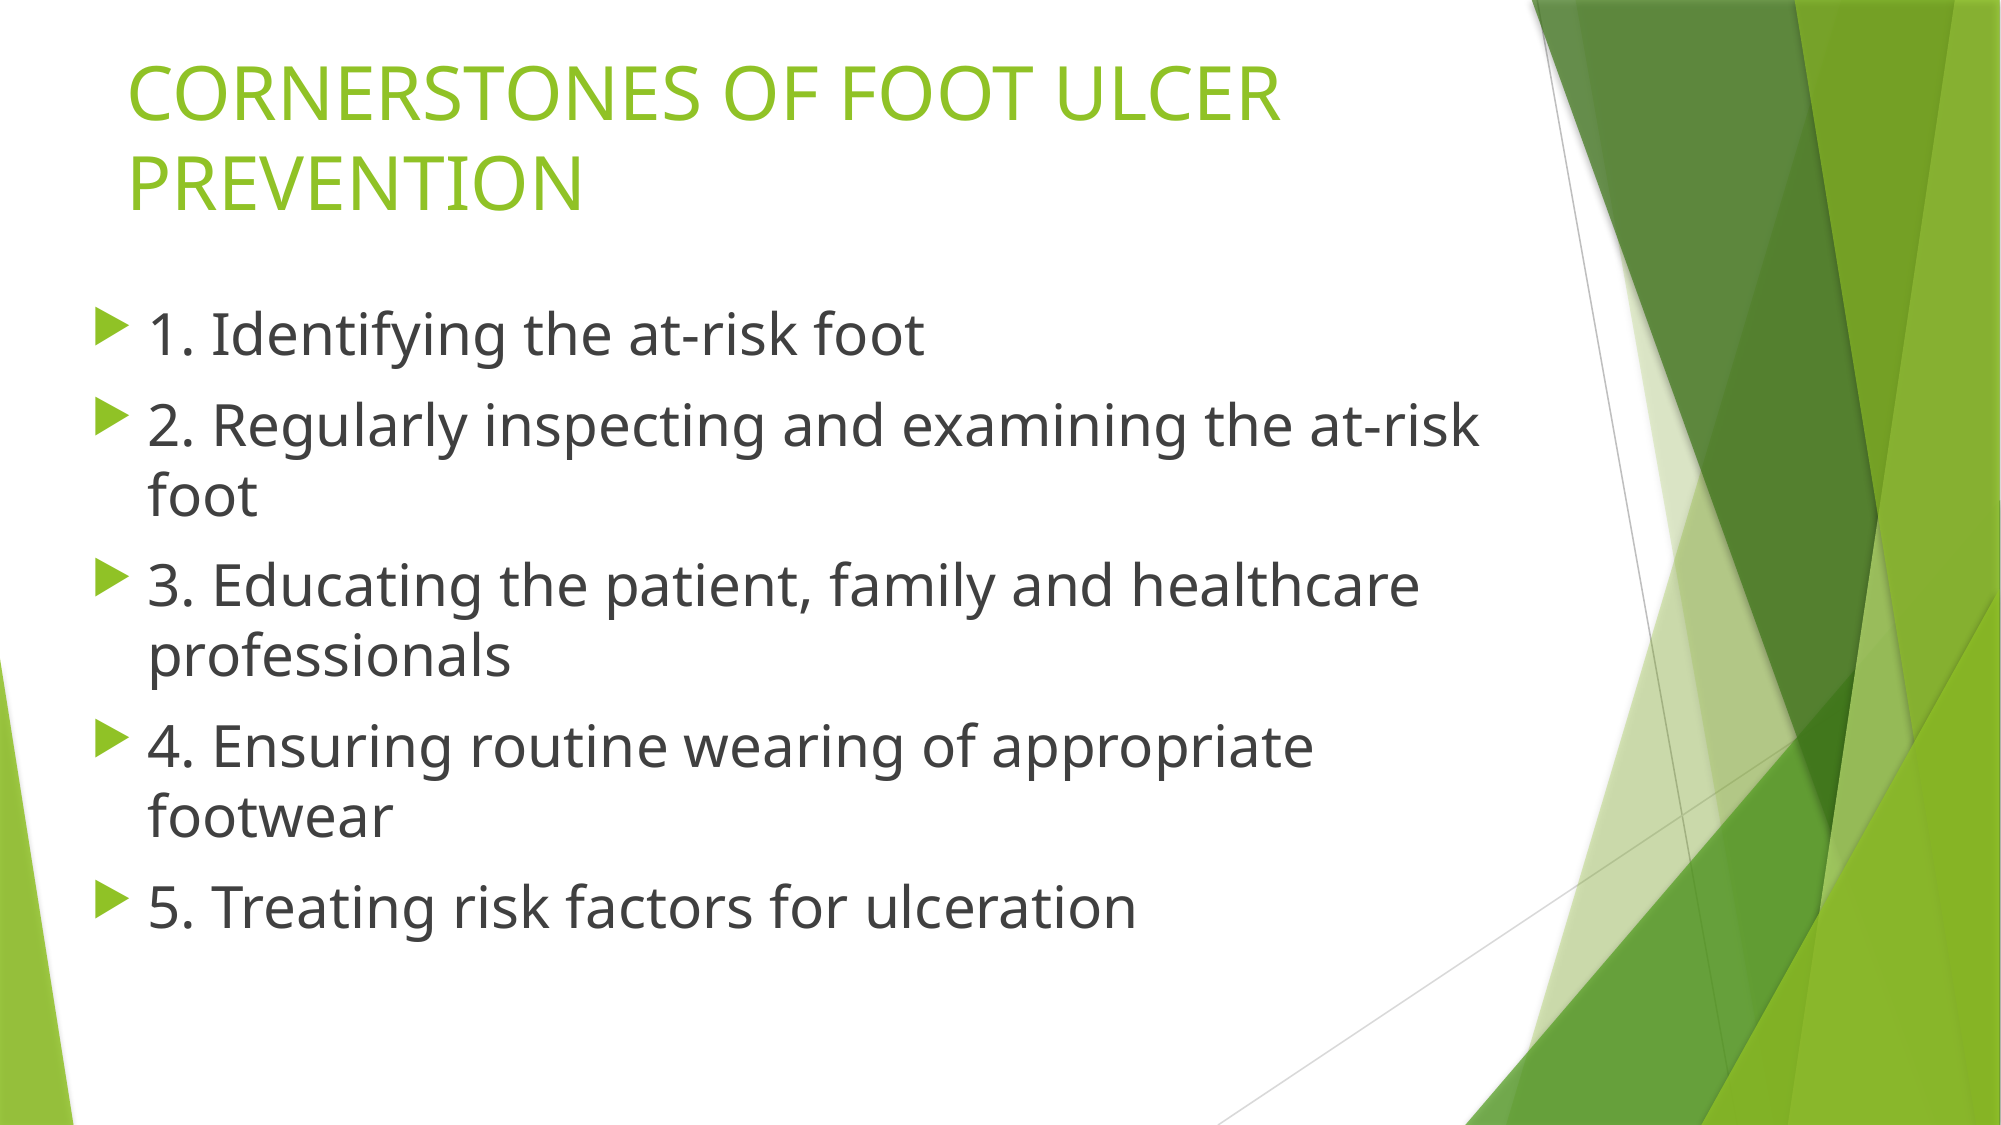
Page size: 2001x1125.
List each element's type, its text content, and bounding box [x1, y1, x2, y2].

title CORNERSTONES OF FOOT ULCER PREVENTION [111, 38, 1522, 239]
list 1. Identifying the at-risk foot 2. Regularly inspecting and examining the at-risk foot 3. Educating the patient, family and healthcare professionals 4. Ensuring routine wearing of appropriate footwear 5. Treating risk factors for ulceration [76, 289, 1522, 1029]
